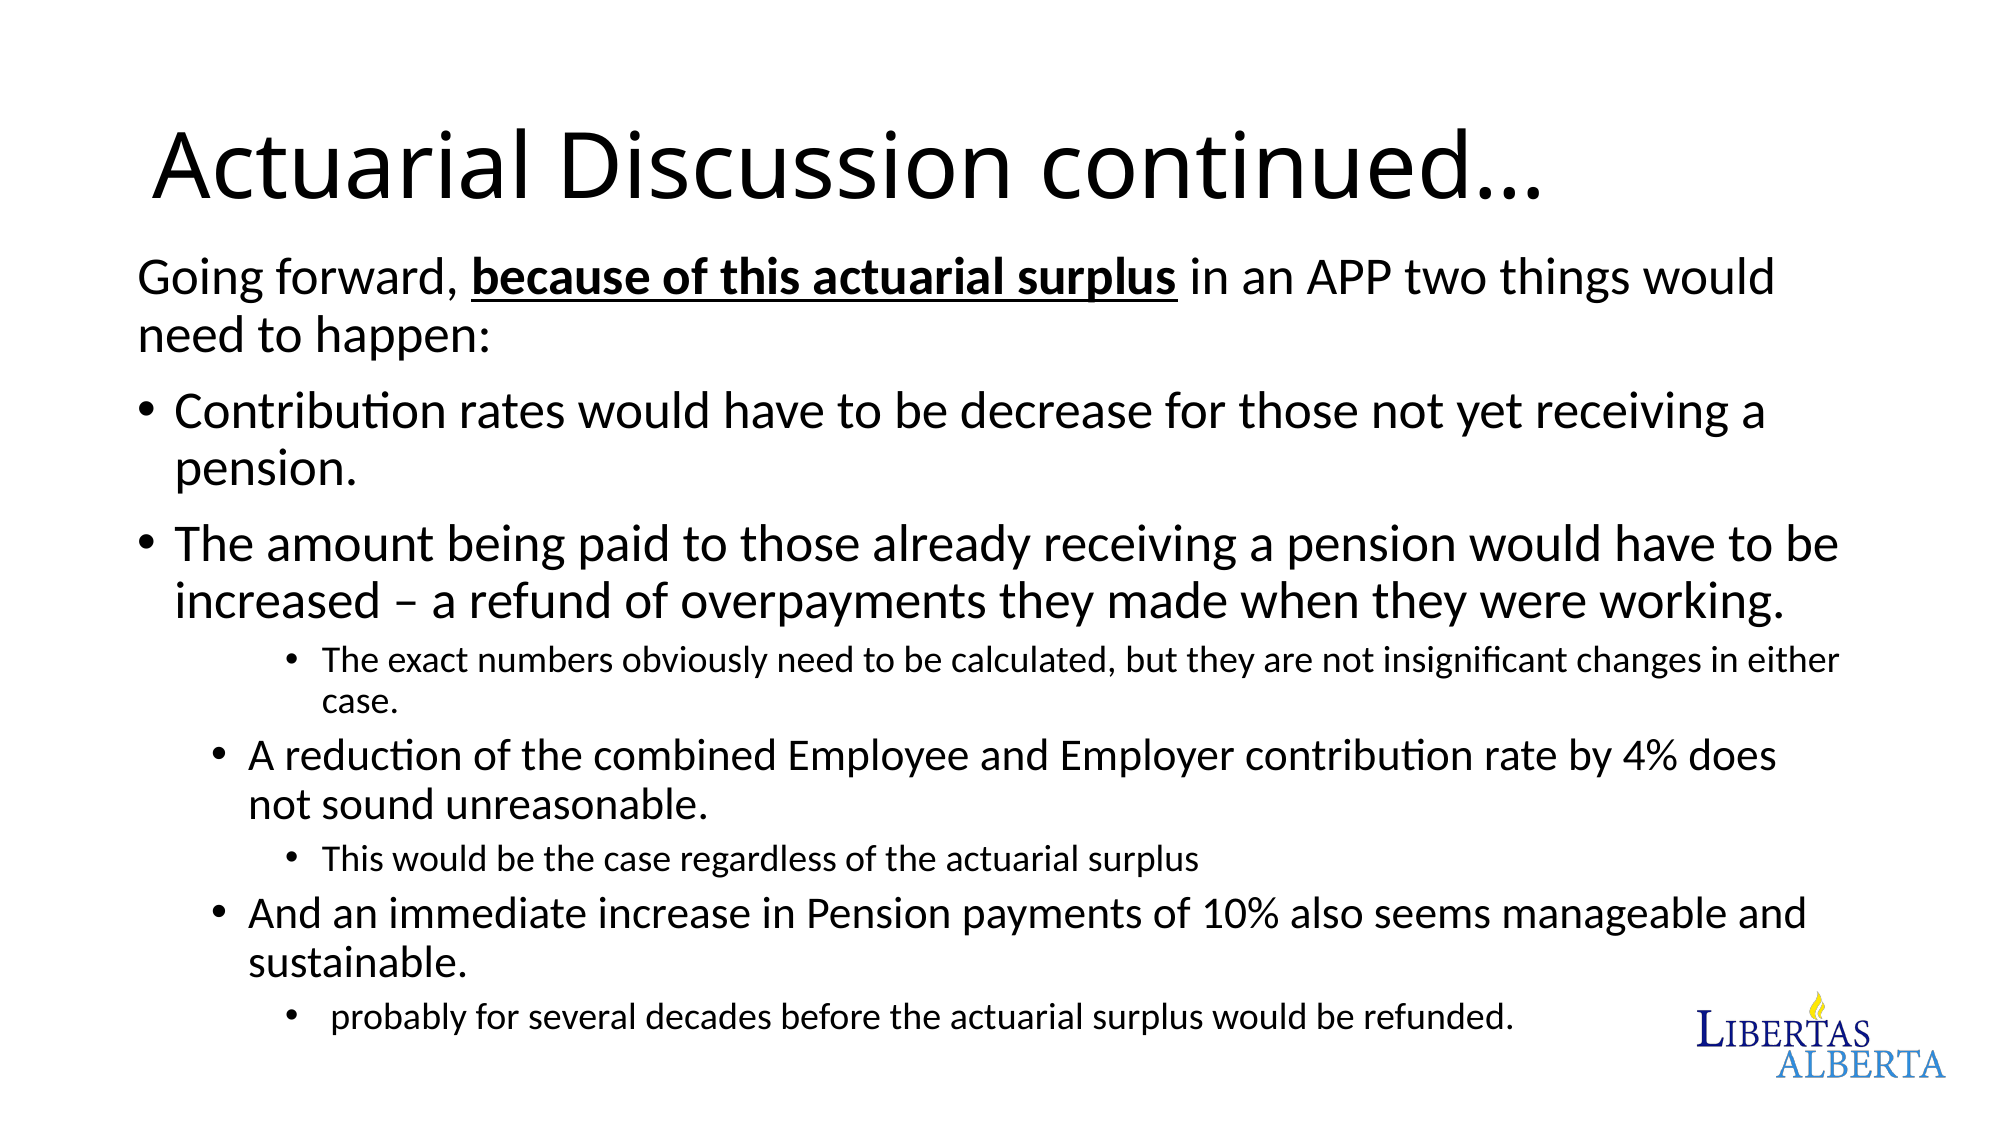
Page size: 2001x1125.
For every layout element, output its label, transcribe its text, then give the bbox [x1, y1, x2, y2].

list Going forward, because of this actuarial surplus in an APP two things would need to happen: Contribution rates would have to be decrease for those not yet receiving a pension. The amount being paid to those already receiving a pension would have to be increased – a refund of overpayments they made when they were working. The exact numbers obviously need to be calculated, but they are not insignificant changes in either case. A reduction of the combined Employee and Employer contribution rate by 4% does not sound unreasonable. This would be the case regardless of the actuarial surplus And an immediate increase in Pension payments of 10% also seems manageable and sustainable. probably for several decades before the actuarial surplus would be refunded. [122, 241, 1863, 1066]
picture [1693, 989, 1948, 1081]
title Actuarial Discussion continued… [137, 59, 1863, 278]
